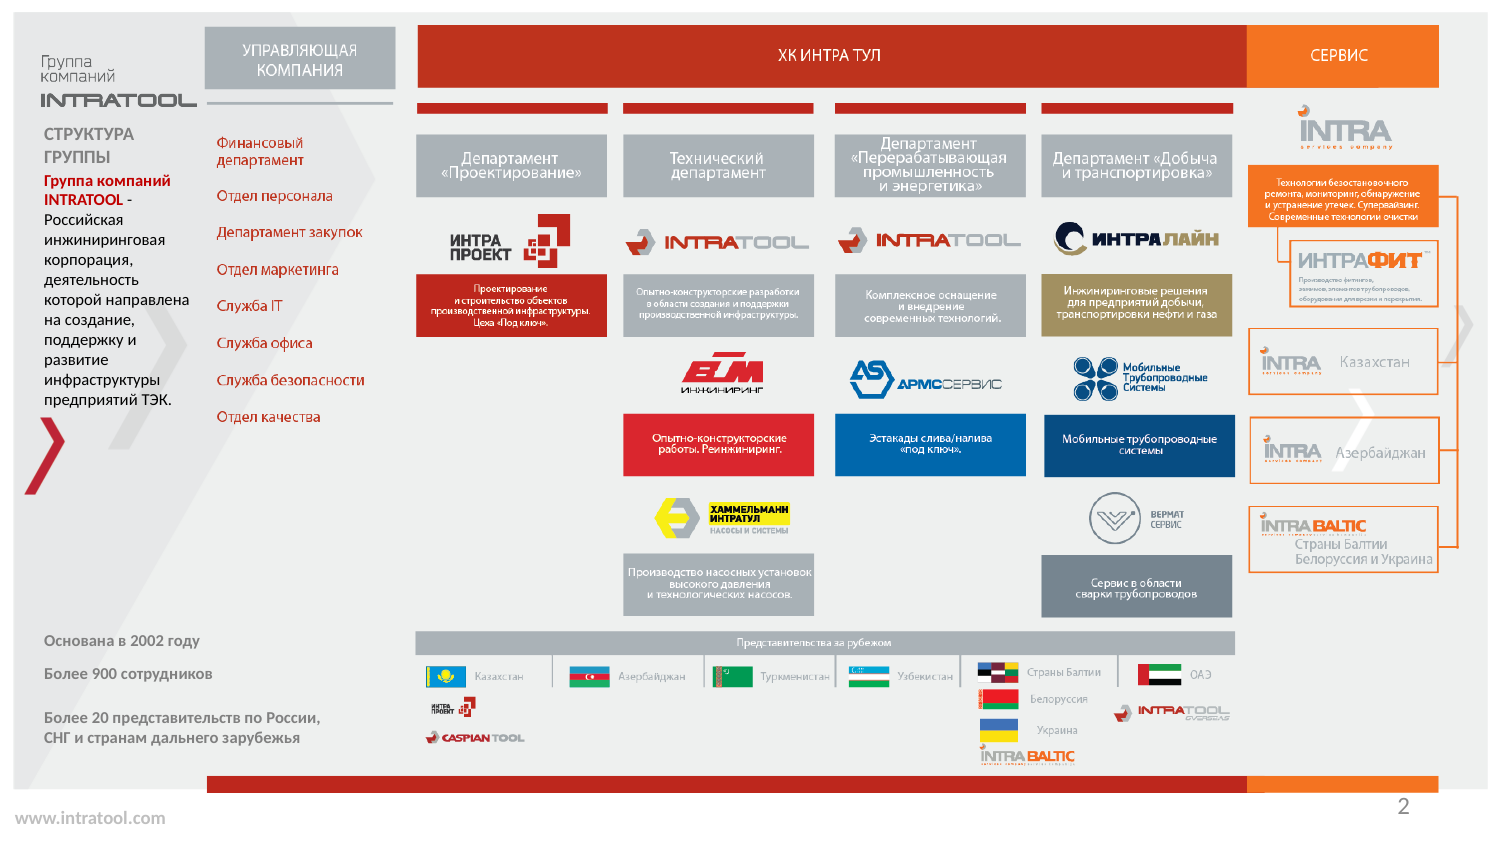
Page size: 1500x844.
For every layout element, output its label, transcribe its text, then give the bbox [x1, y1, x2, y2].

picture [0, 0, 1500, 844]
slide_number 2 [1074, 782, 1425, 827]
